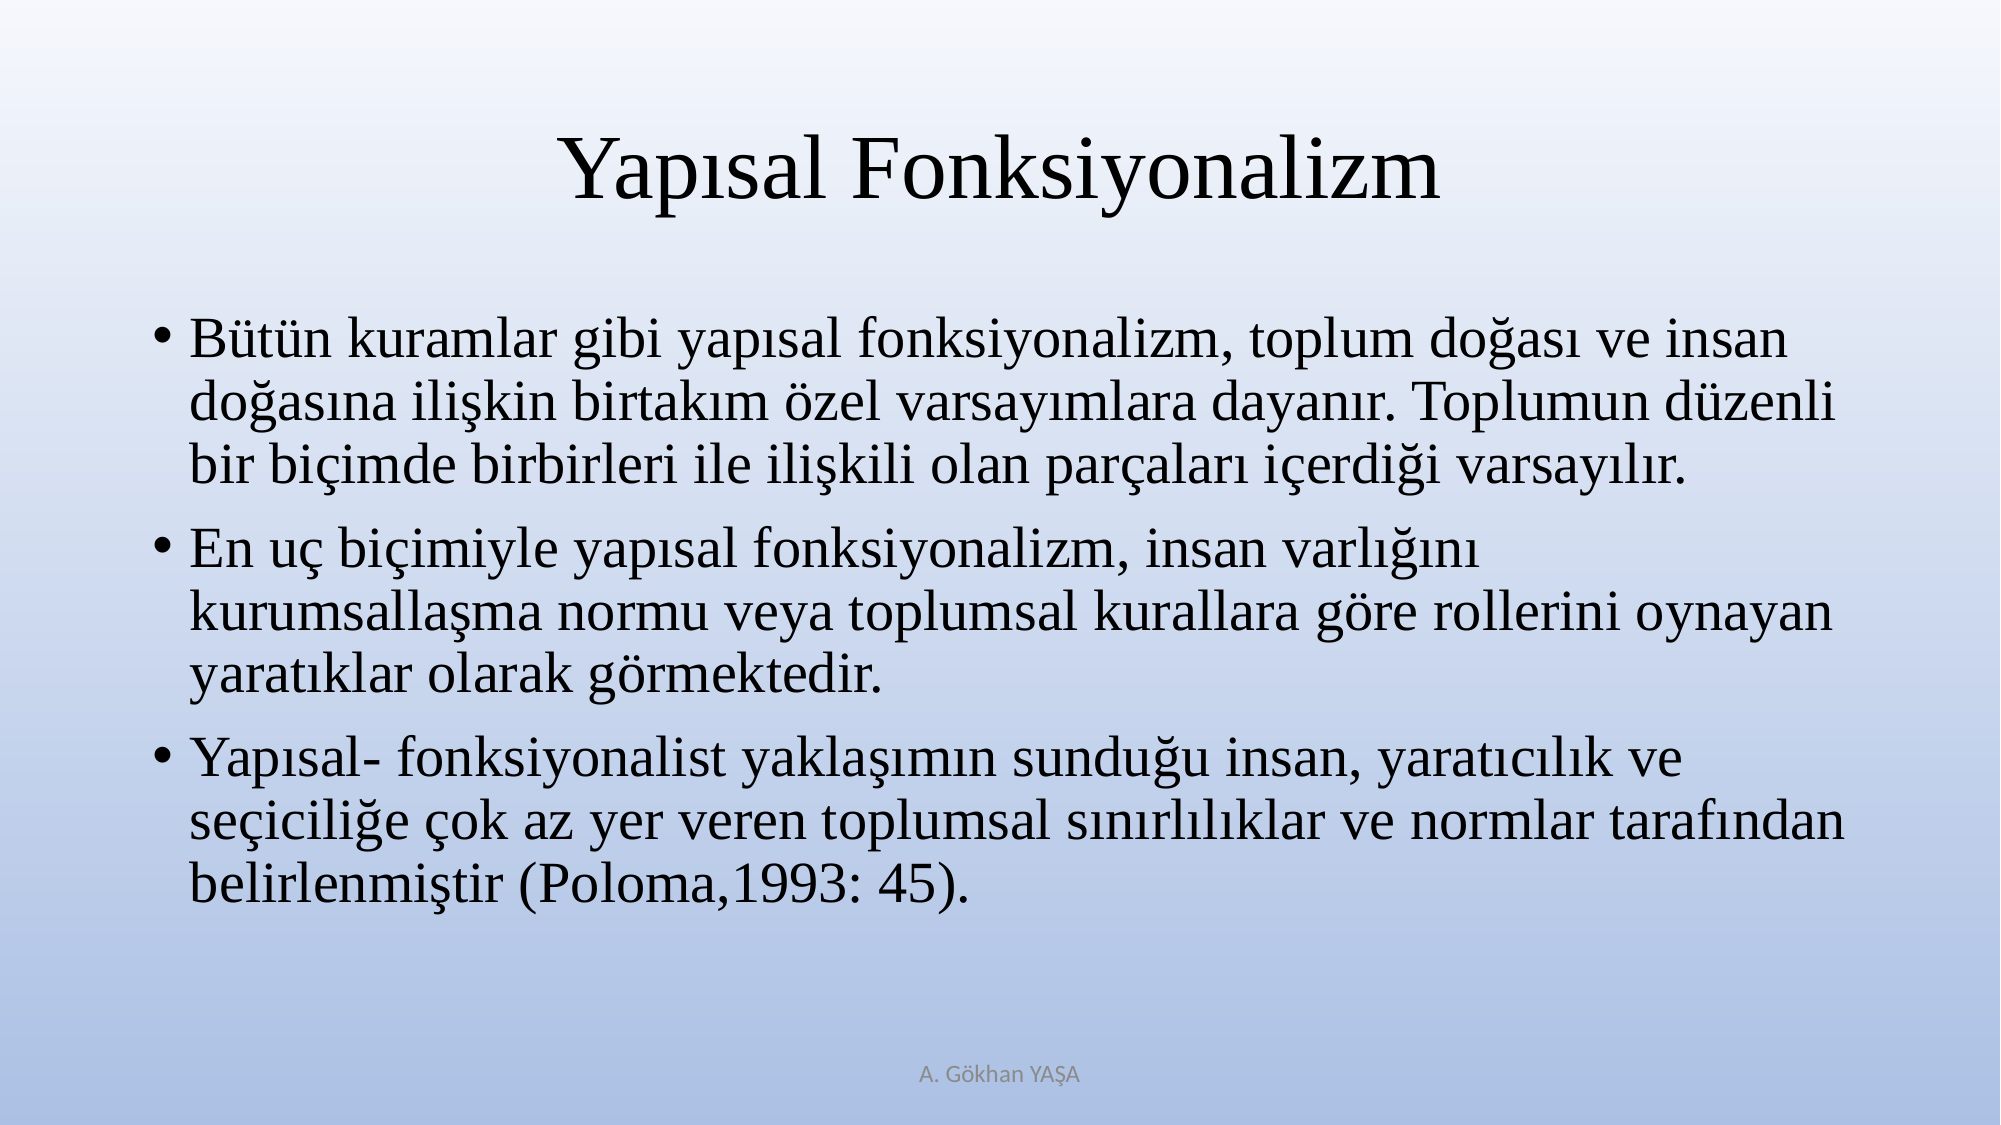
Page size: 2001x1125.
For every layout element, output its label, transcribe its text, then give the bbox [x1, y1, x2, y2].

list Bütün kuramlar gibi yapısal fonksiyonalizm, toplum doğası ve insan doğasına ilişkin birtakım özel varsayımlara dayanır. Toplumun düzenli bir biçimde birbirleri ile ilişkili olan parçaları içerdiği varsayılır. En uç biçimiyle yapısal fonksiyonalizm, insan varlığını kurumsallaşma normu veya toplumsal kurallara göre rollerini oynayan yaratıklar olarak görmektedir. Yapısal- fonksiyonalist yaklaşımın sunduğu insan, yaratıcılık ve seçiciliğe çok az yer veren toplumsal sınırlılıklar ve normlar tarafından belirlenmiştir (Poloma,1993: 45). [137, 299, 1863, 1014]
footer A. Gökhan YAŞA [662, 1042, 1338, 1103]
title Yapısal Fonksiyonalizm [137, 59, 1863, 278]
